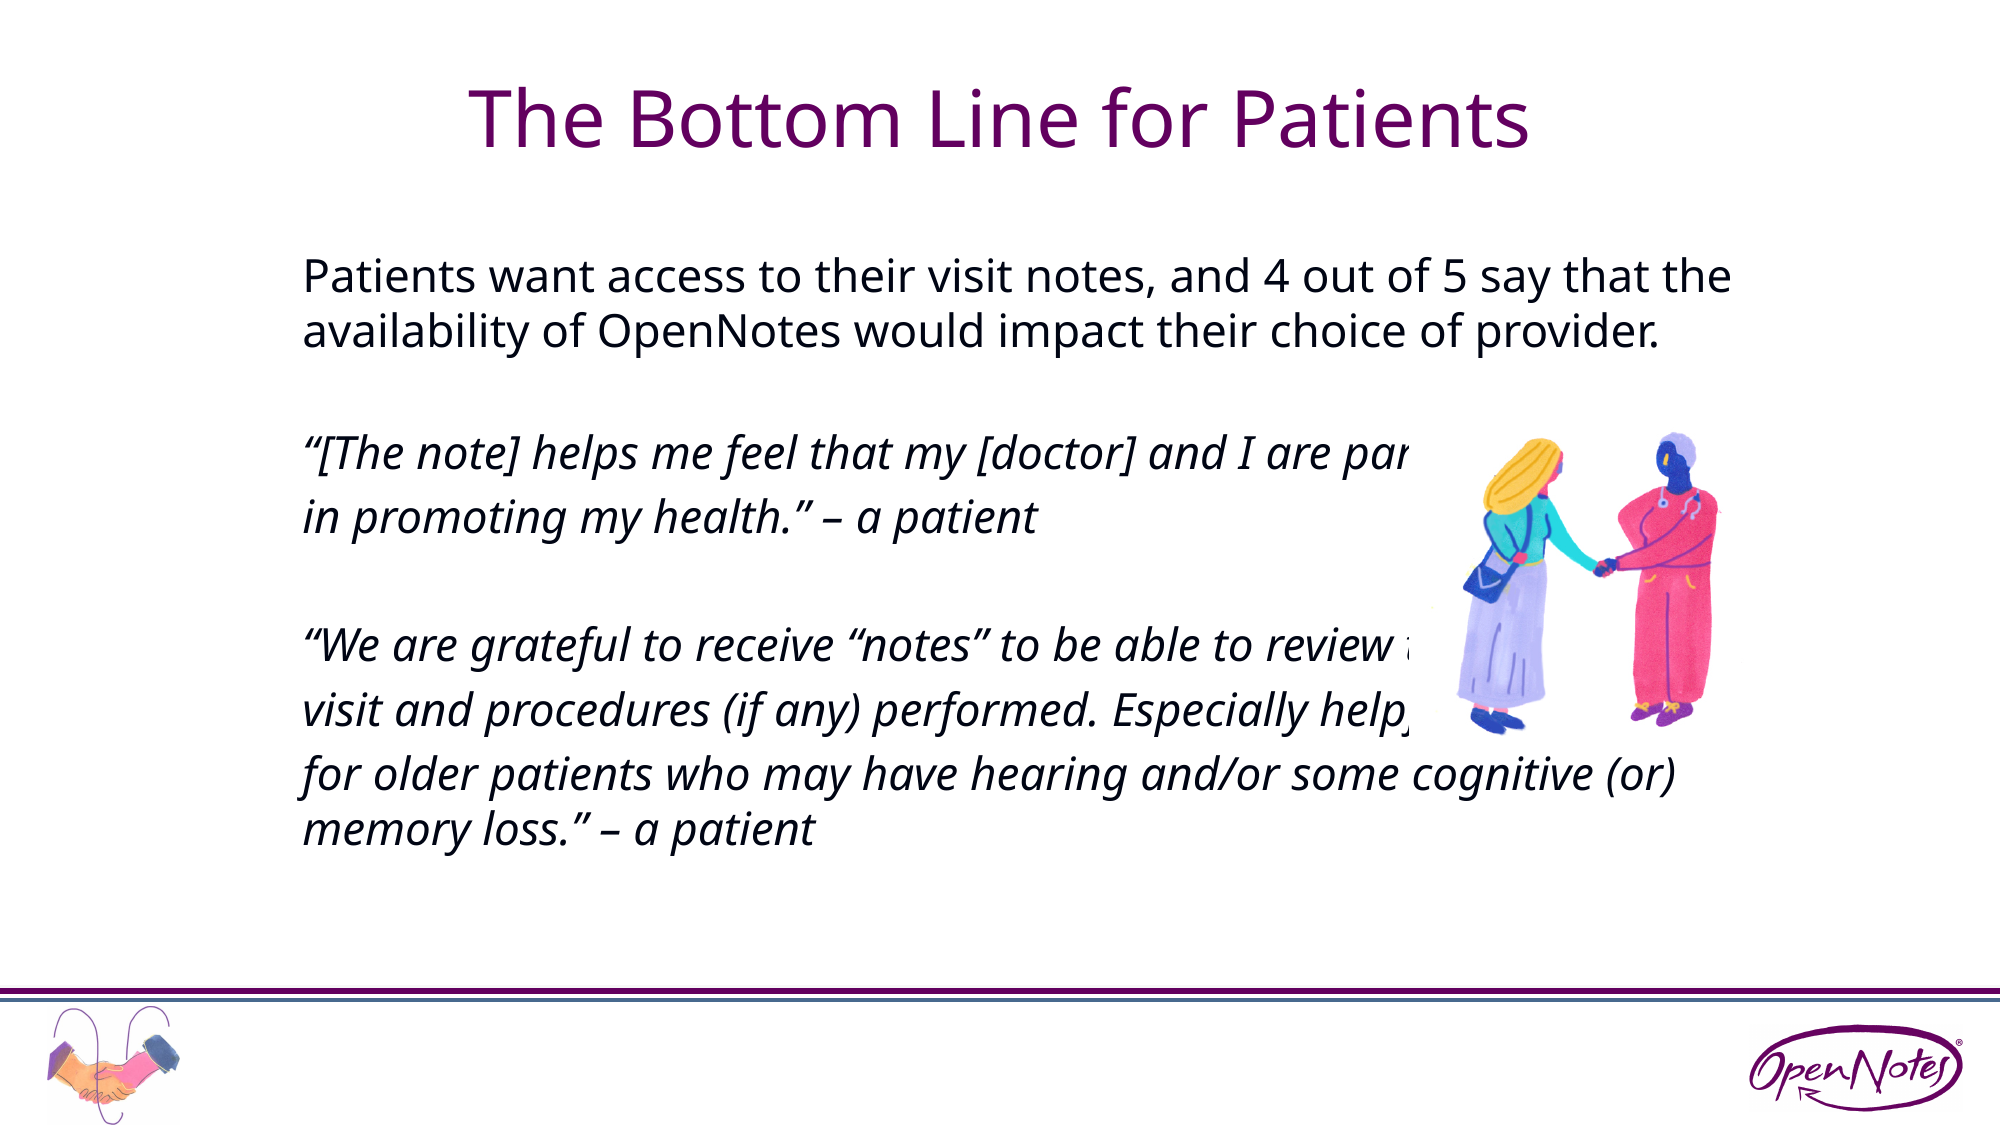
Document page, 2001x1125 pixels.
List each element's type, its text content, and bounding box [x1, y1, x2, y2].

picture [46, 1006, 180, 1125]
picture [1408, 399, 1760, 751]
text_box [1050, 312, 1607, 663]
picture [1749, 1024, 1963, 1112]
title The Bottom Line for Patients [99, 45, 1900, 188]
list Patients want access to their visit notes, and 4 out of 5 say that the availability of OpenNotes would impact their choice of provider. “[The note] helps me feel that my [doctor] and I are partners in promoting my health.” – a patient “We are grateful to receive “notes” to be able to review the visit and procedures (if any) performed. Especially helpful for older patients who may have hearing and/or some cognitive (or) memory loss.” – a patient [287, 239, 1788, 982]
